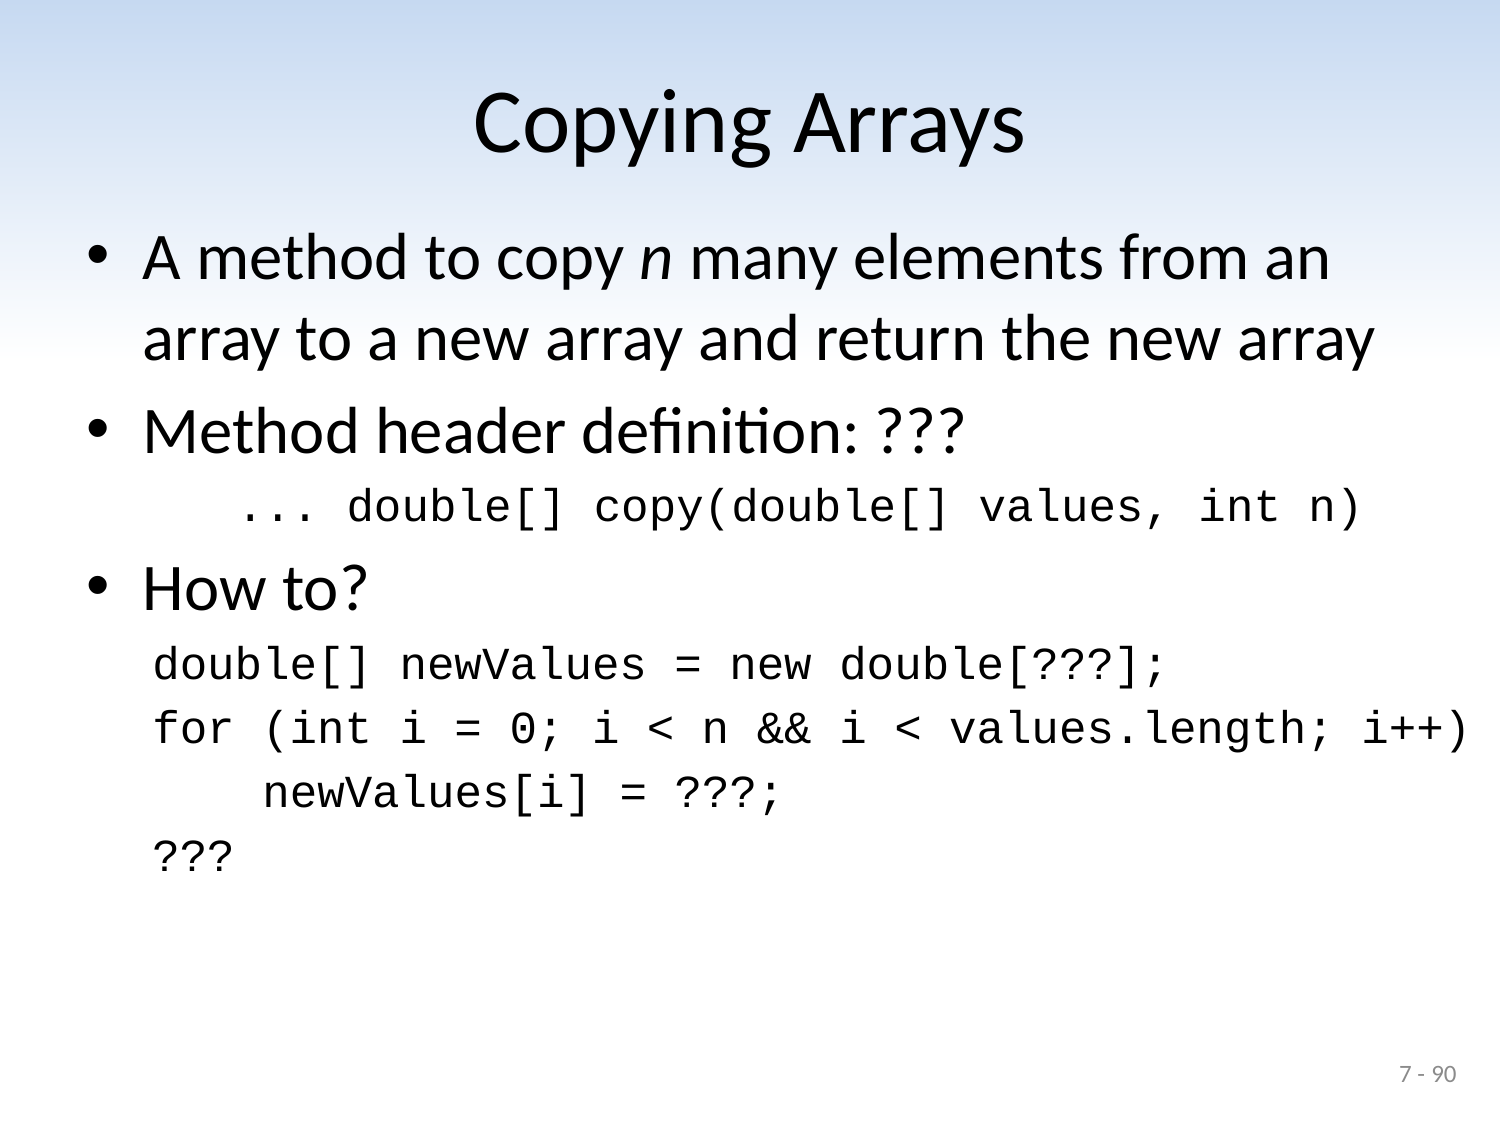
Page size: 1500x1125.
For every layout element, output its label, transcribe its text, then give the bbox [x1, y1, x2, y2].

list A method to copy n many elements from an array to a new array and return the new array Method header definition: ??? ... double[] copy(double[] values, int n) How to? double[] newValues = new double[???]; for (int i = 0; i < n && i < values.length; i++) newValues[i] = ???; ??? [71, 205, 1498, 1043]
title Copying Arrays [28, 45, 1473, 186]
slide_number 7 - 90 [1121, 1042, 1472, 1103]
